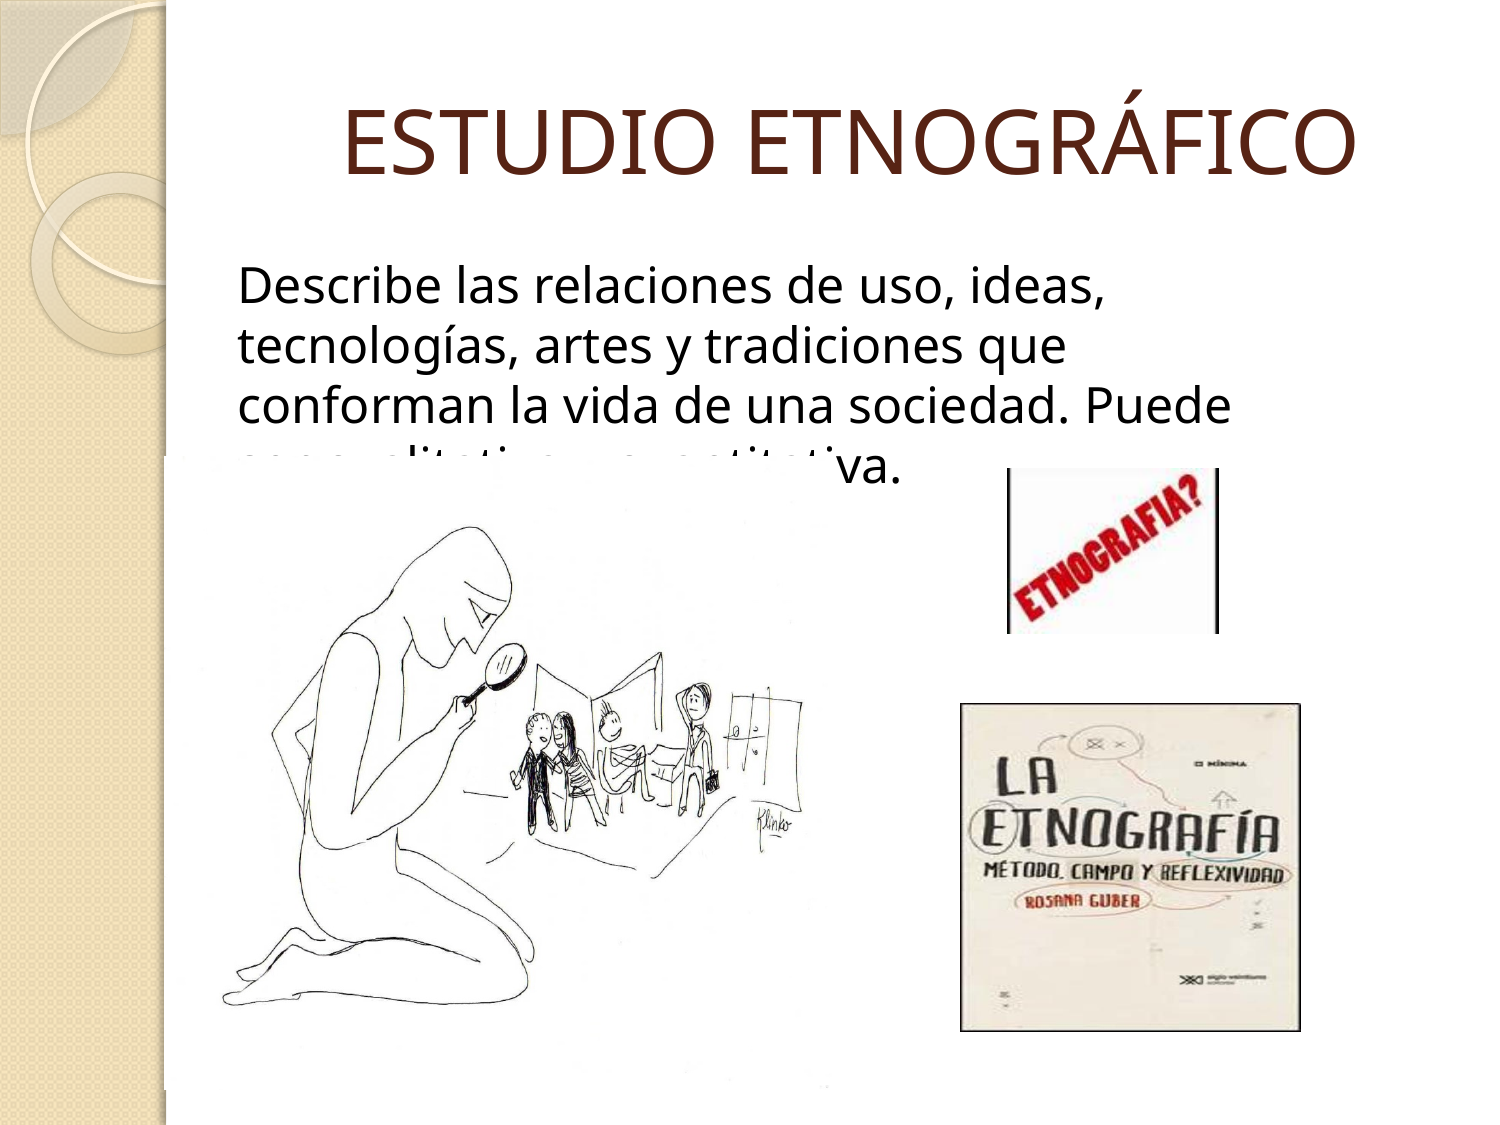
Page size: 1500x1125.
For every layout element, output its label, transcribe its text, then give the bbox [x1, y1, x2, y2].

title ESTUDIO ETNOGRÁFICO [235, 45, 1466, 233]
picture [960, 702, 1302, 1032]
picture [163, 456, 833, 1091]
picture [1007, 468, 1219, 635]
text_box Describe las relaciones de uso, ideas, tecnologías, artes y tradiciones que conforman la vida de una sociedad. Puede ser cualitativa y cuantitativa. [222, 246, 1313, 726]
